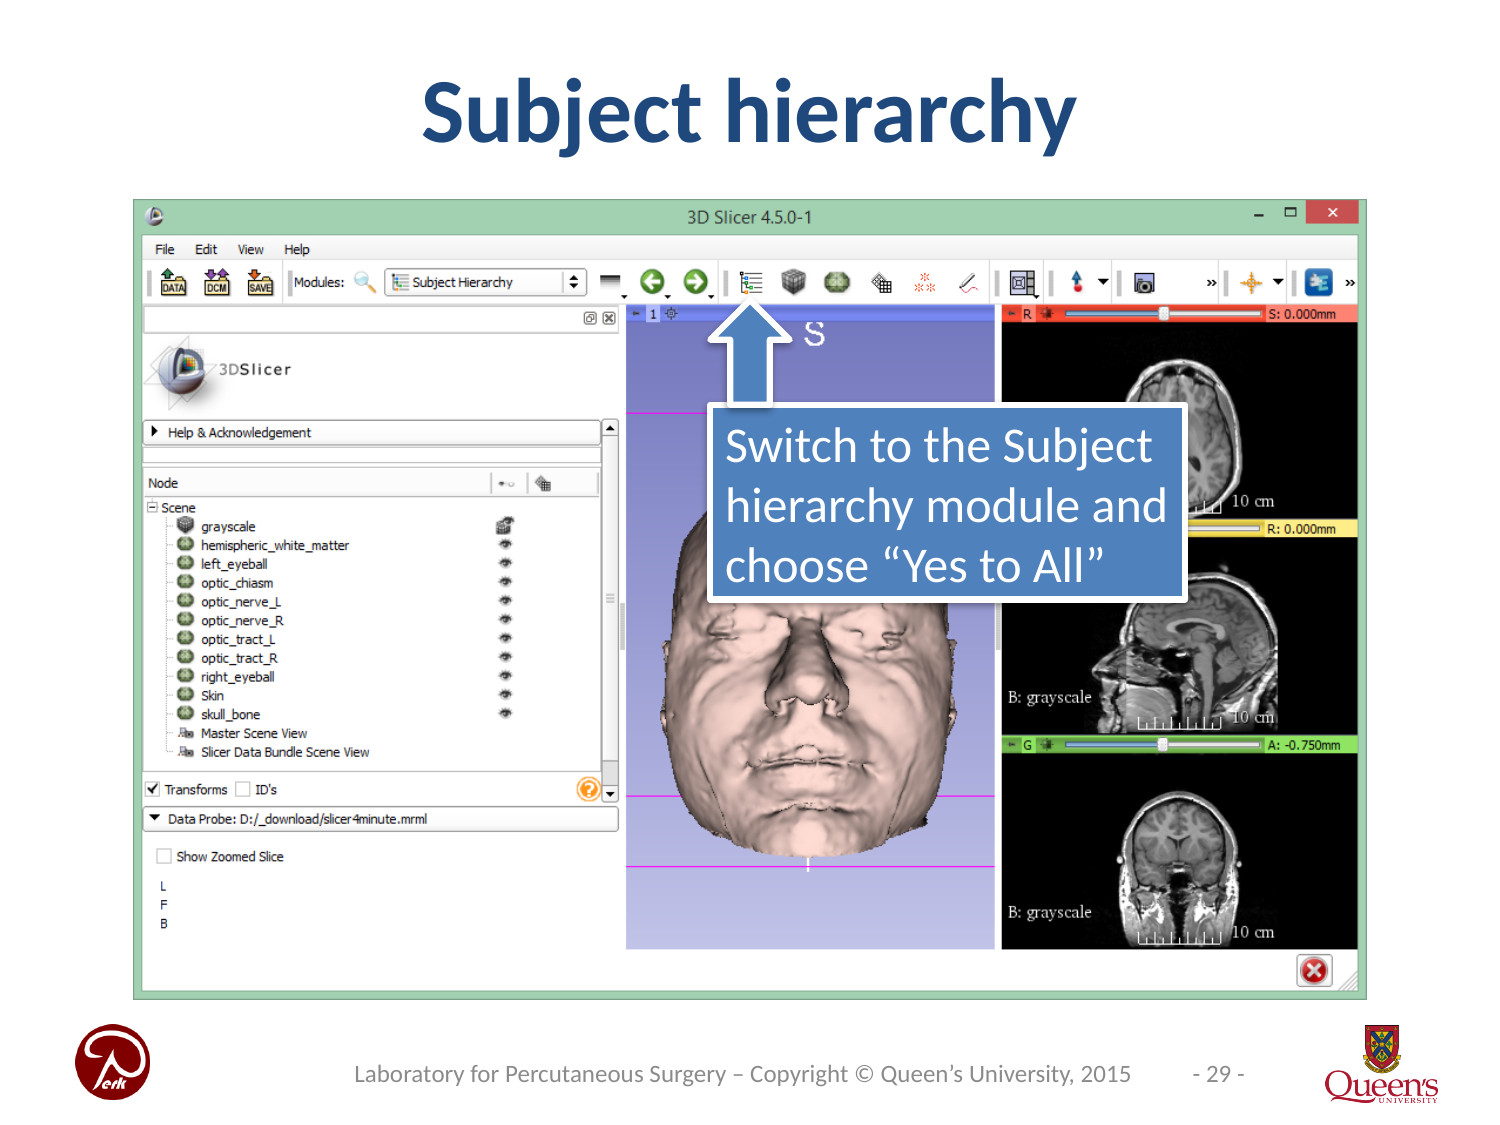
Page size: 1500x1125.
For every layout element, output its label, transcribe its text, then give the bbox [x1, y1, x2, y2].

footer Laboratory for Percutaneous Surgery – Copyright © Queen’s University, 2015 [312, 1042, 1175, 1103]
title Subject hierarchy [74, 12, 1426, 201]
slide_number - 29 - [1175, 1042, 1263, 1103]
picture [1325, 1025, 1438, 1103]
picture [132, 199, 1368, 1001]
picture [75, 1024, 150, 1100]
